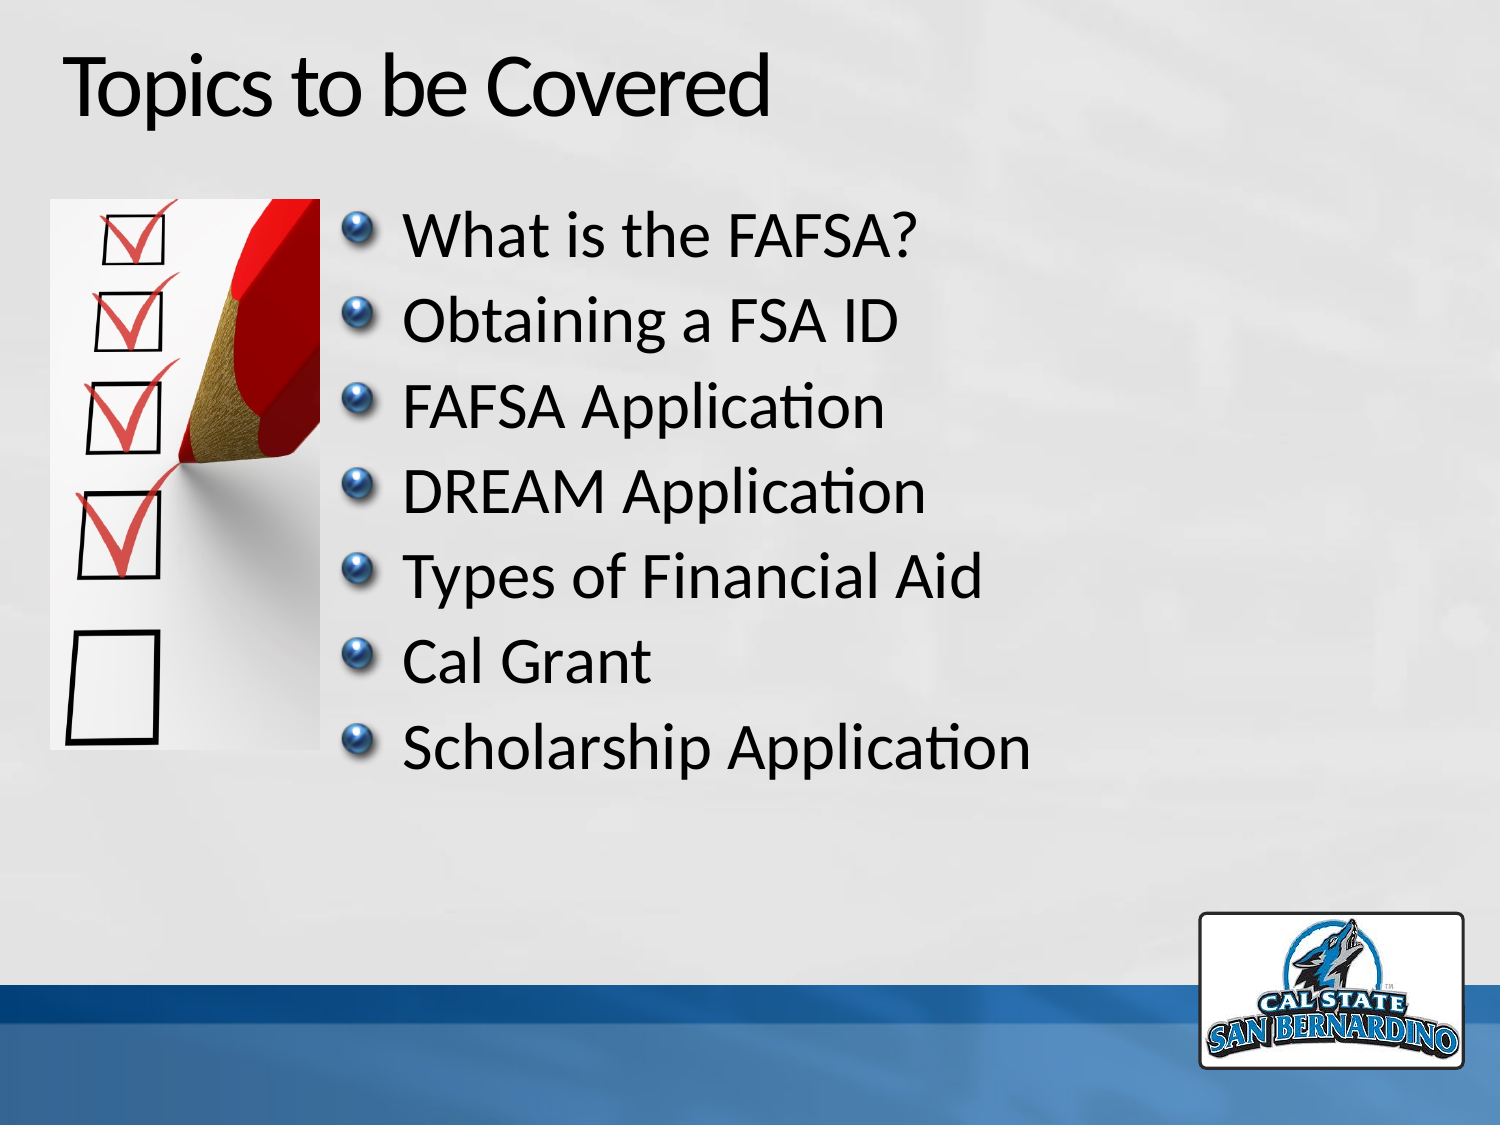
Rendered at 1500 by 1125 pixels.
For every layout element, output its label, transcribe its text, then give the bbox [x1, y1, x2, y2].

list What is the FAFSA? Obtaining a FSA ID FAFSA Application DREAM Application Types of Financial Aid Cal Grant Scholarship Application [337, 200, 1438, 806]
picture [0, 0, 1500, 1125]
title Topics to be Covered [62, 37, 1438, 138]
